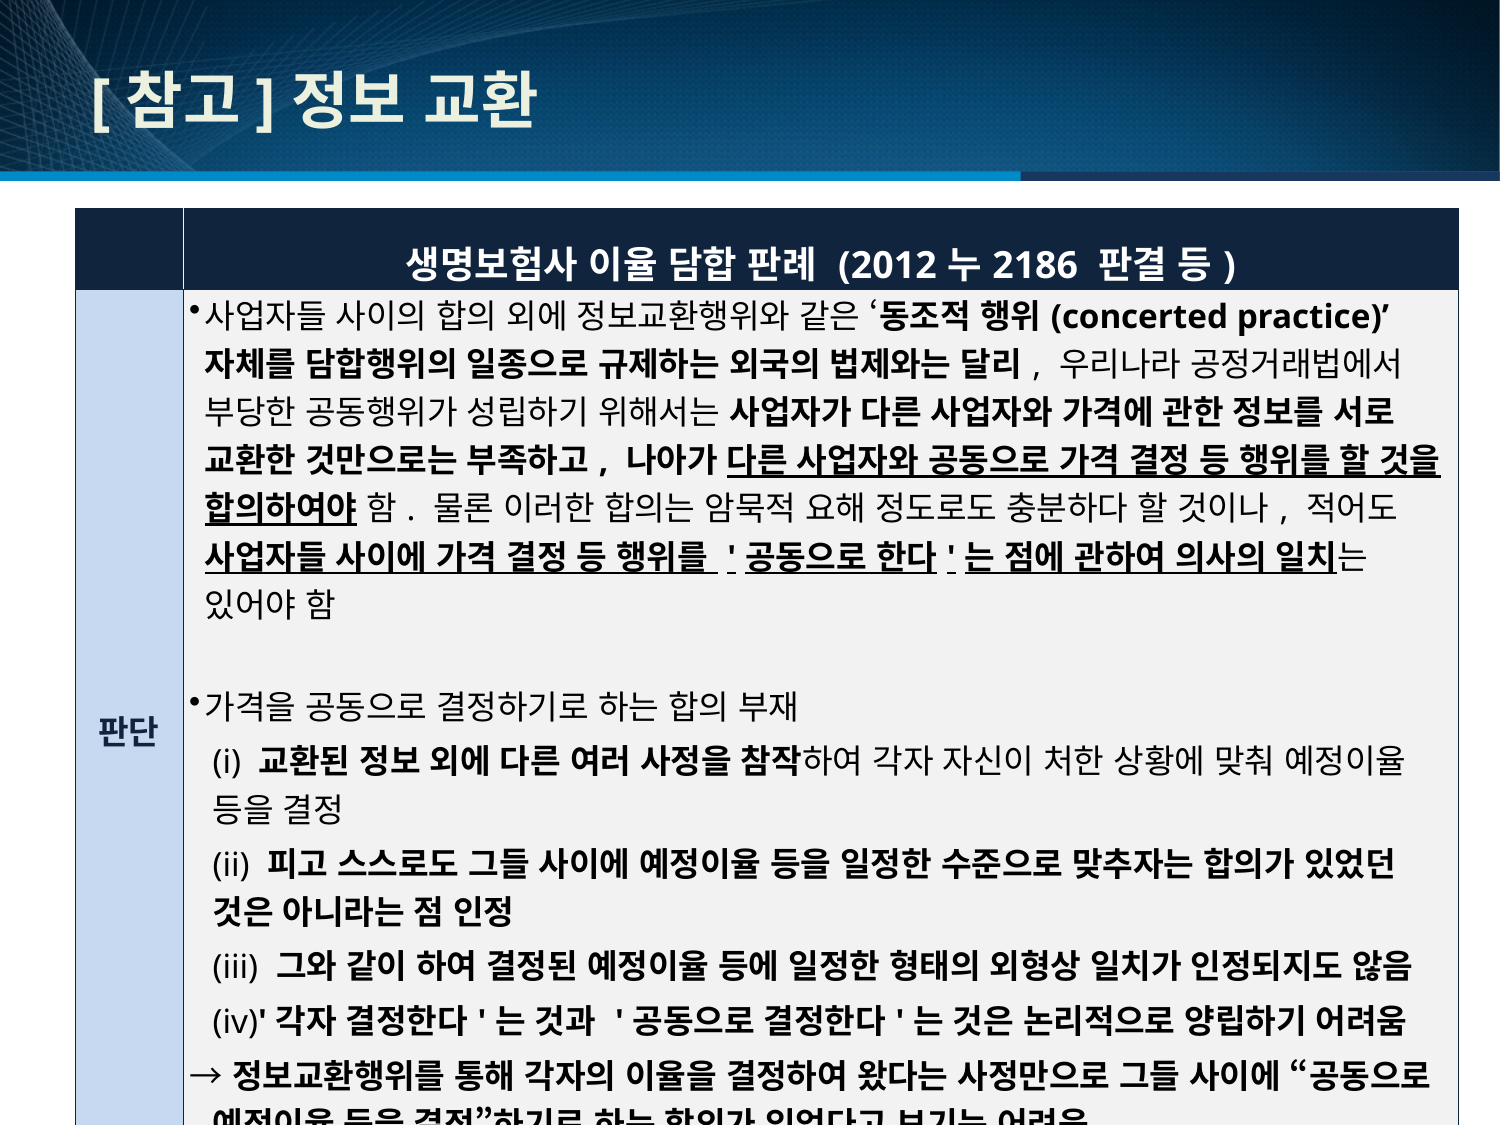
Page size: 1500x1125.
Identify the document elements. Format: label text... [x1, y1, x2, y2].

table_cell 사업자들 사이의 합의 외에 정보교환행위와 같은 ‘동조적 행위(concerted practice)’ 자체를 담합행위의 일종으로 규제하는 외국의 법제와는 달리, 우리나라 공정거래법에서 부당한 공동행위가 성립하기 위해서는 사업자가 다른 사업자와 가격에 관한 정보를 서로 교환한 것만으로는 부족하고, 나아가 다른 사업자와 공동으로 가격 결정 등 행위를 할 것을 합의하여야 함. 물론 이러한 합의는 암묵적 요해 정도로도 충분하다 할 것이나, 적어도 사업자들 사이에 가격 결정 등 행위를 '공동으로 한다'는 점에 관하여 의사의 일치는 있어야 함 가격을 공동으로 결정하기로 하는 합의 부재 (i) 교환된 정보 외에 다른 여러 사정을 참작하여 각자 자신이 처한 상황에 맞춰 예정이율 등을 결정 (ii) 피고 스스로도 그들 사이에 예정이율 등을 일정한 수준으로 맞추자는 합의가 있었던 것은 아니라는 점 인정 (iii) 그와 같이 하여 결정된 예정이율 등에 일정한 형태의 외형상 일치가 인정되지도 않음 (iv)'각자 결정한다'는 것과 '공동으로 결정한다'는 것은 논리적으로 양립하기 어려움 →정보교환행위를 통해 각자의 이율을 결정하여 왔다는 사정만으로 그들 사이에 “공동으로 예정이율 등을 결정”하기로 하는 합의가 있었다고 보기는 어려움 [184, 290, 1458, 1125]
title [참고]정보 교환 [75, 48, 1425, 150]
picture [0, 0, 1500, 171]
table_cell 판단 [76, 290, 183, 1125]
table_header 생명보험사 이율 담합 판례 (2012누2186 판결 등) [184, 209, 1458, 289]
table_header [76, 209, 183, 289]
